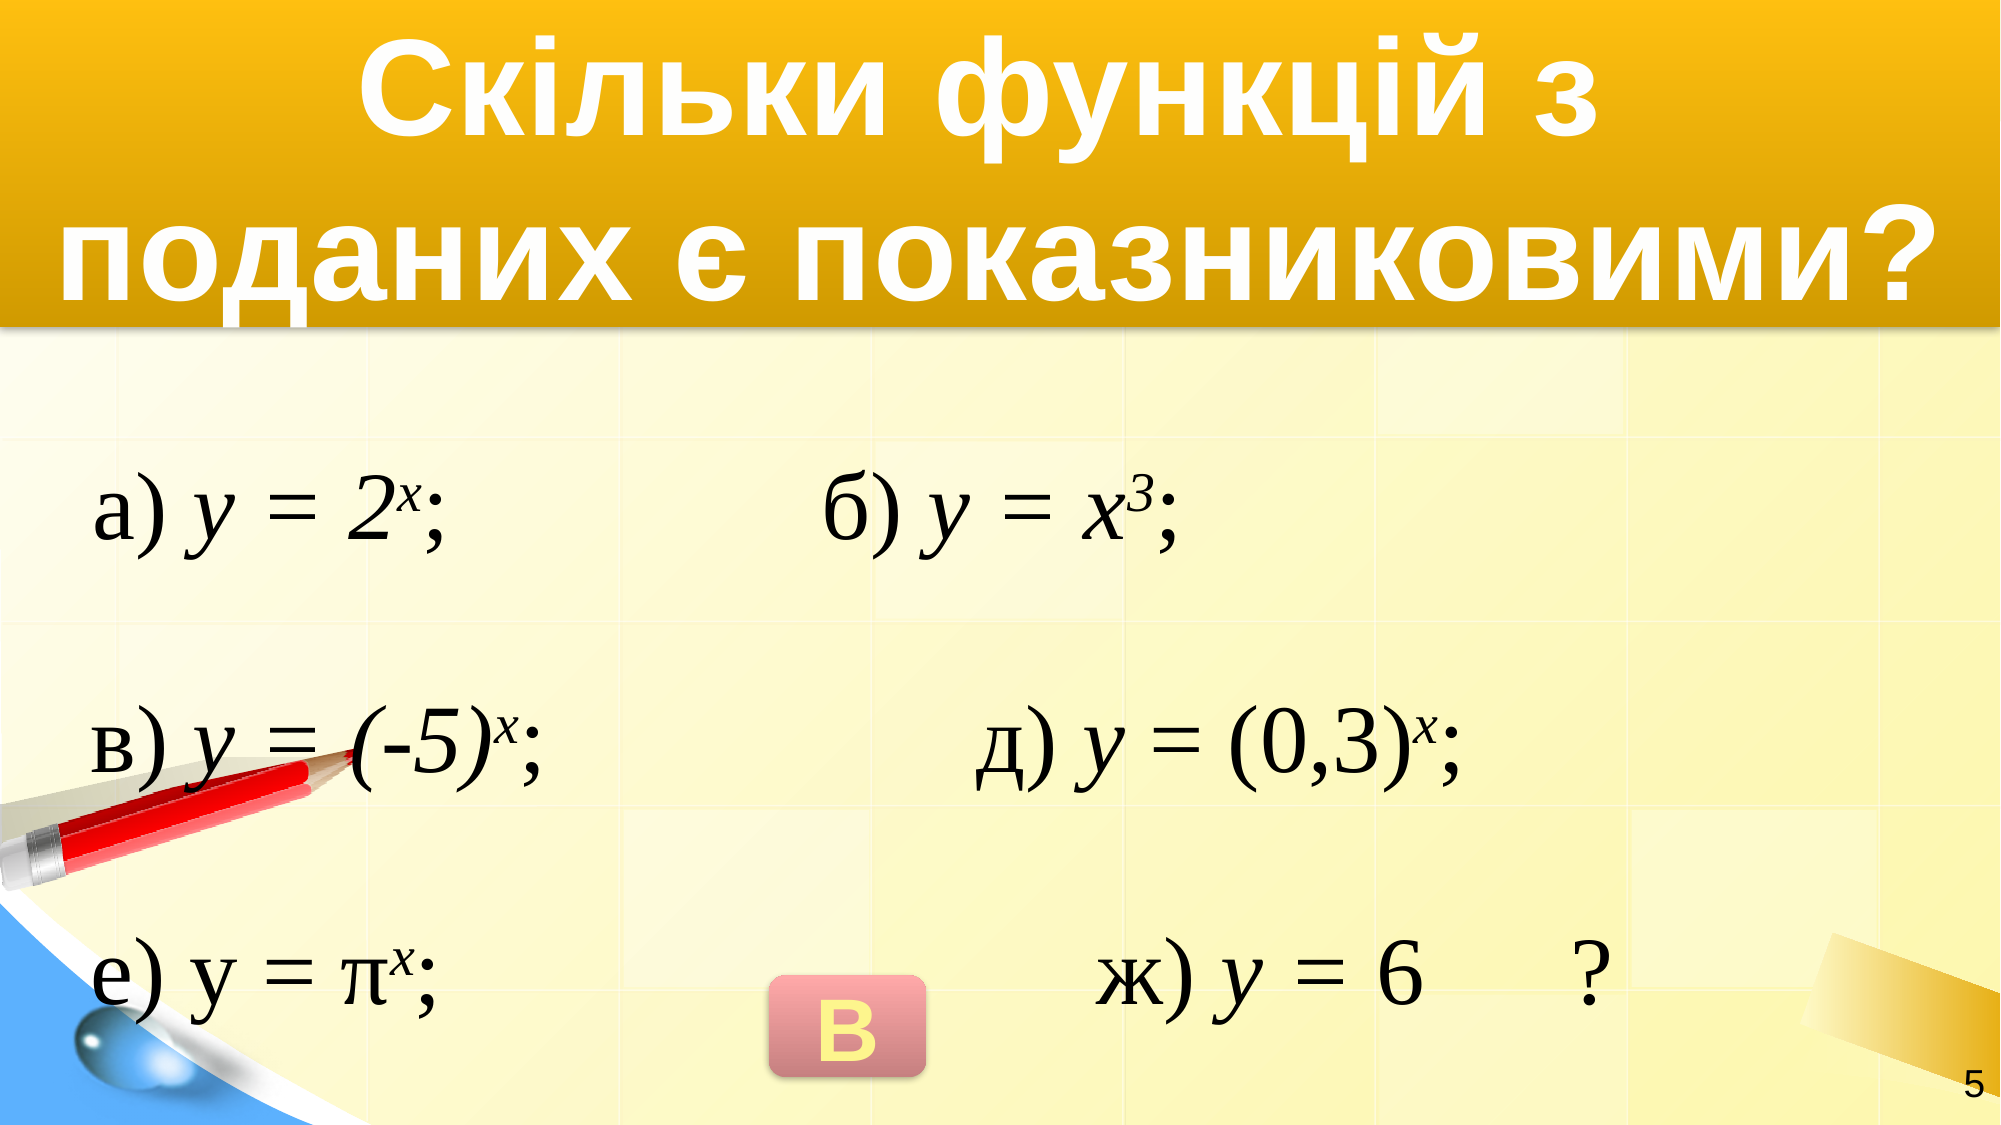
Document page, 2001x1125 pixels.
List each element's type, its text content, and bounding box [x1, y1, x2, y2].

list а) у = 2х; б) у = х3; в) у = (-5)х; д) y = (0,3)x; е) y = πх; ж) у = 6 ? [0, 297, 2000, 1036]
picture [4, 1036, 302, 1125]
slide_number 5 [1919, 1051, 2000, 1112]
text_box В [768, 975, 927, 1078]
title Скільки функцій з поданих є показниковими? [0, 0, 2000, 297]
